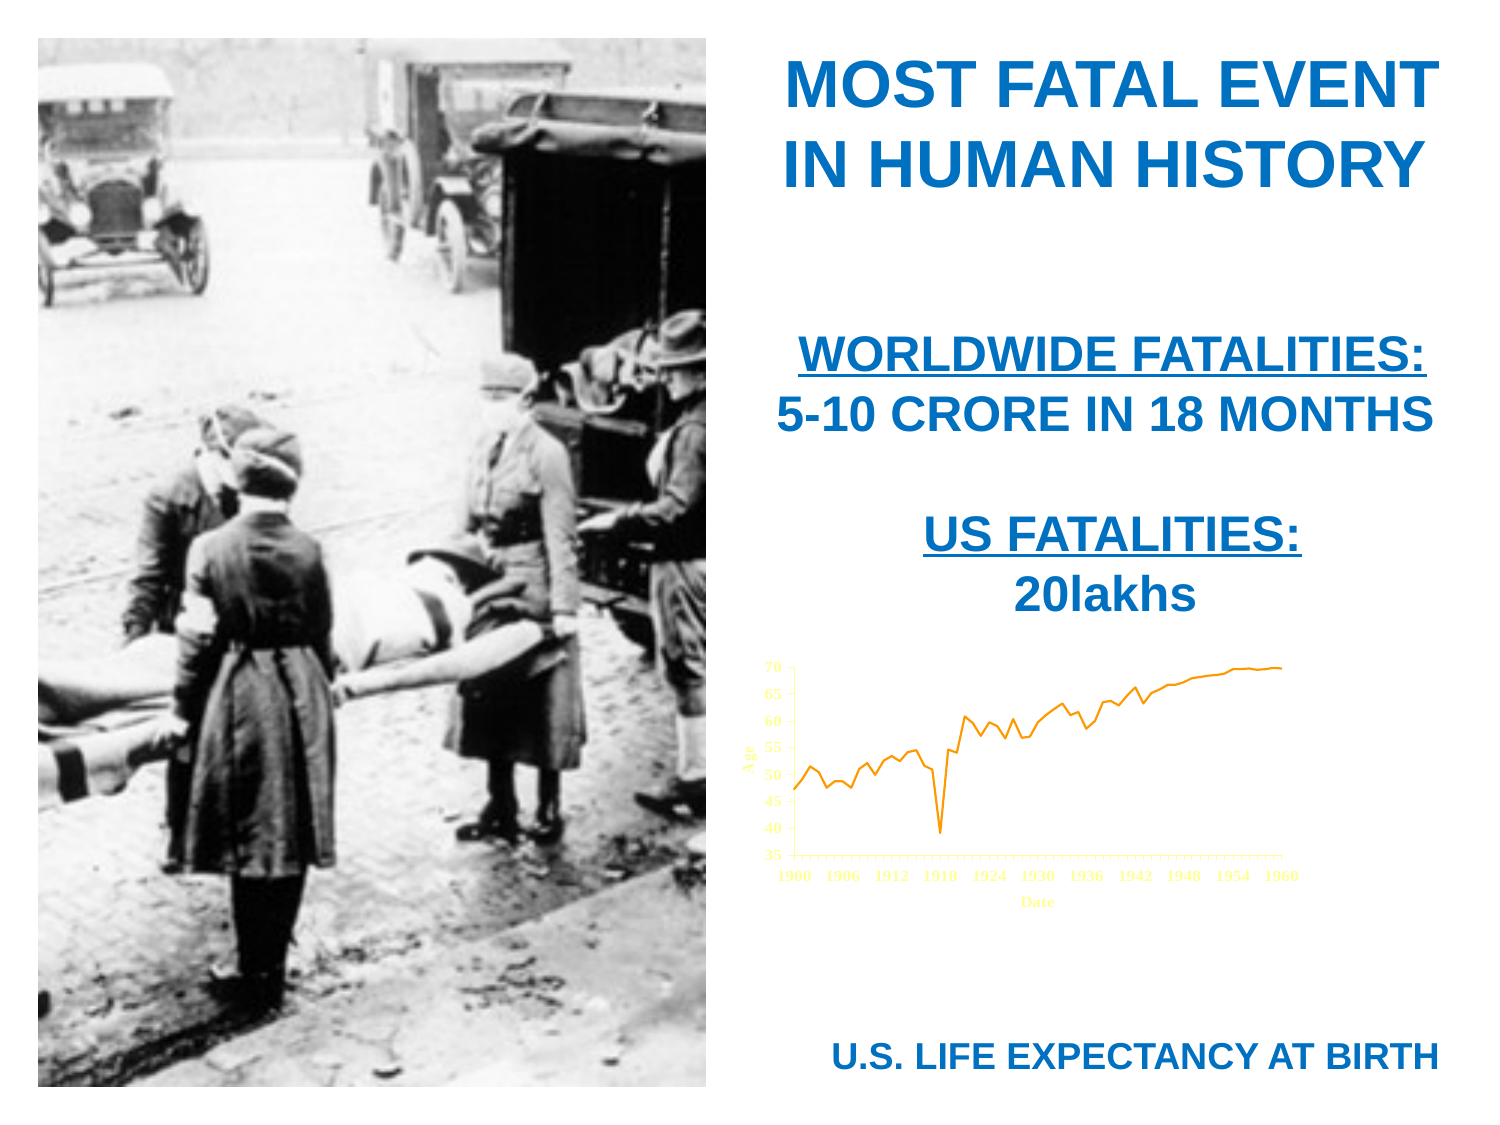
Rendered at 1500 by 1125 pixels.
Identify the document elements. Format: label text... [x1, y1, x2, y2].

text_box U.S. LIFE EXPECTANCY AT BIRTH [816, 1024, 1456, 1085]
picture [37, 37, 707, 1088]
title MOST FATAL EVENT IN HUMAN HISTORY WORLDWIDE FATALITIES: 5-10 CRORE IN 18 MONTHS US FATALITIES: 20lakhs [725, 0, 1500, 663]
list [721, 644, 1460, 996]
